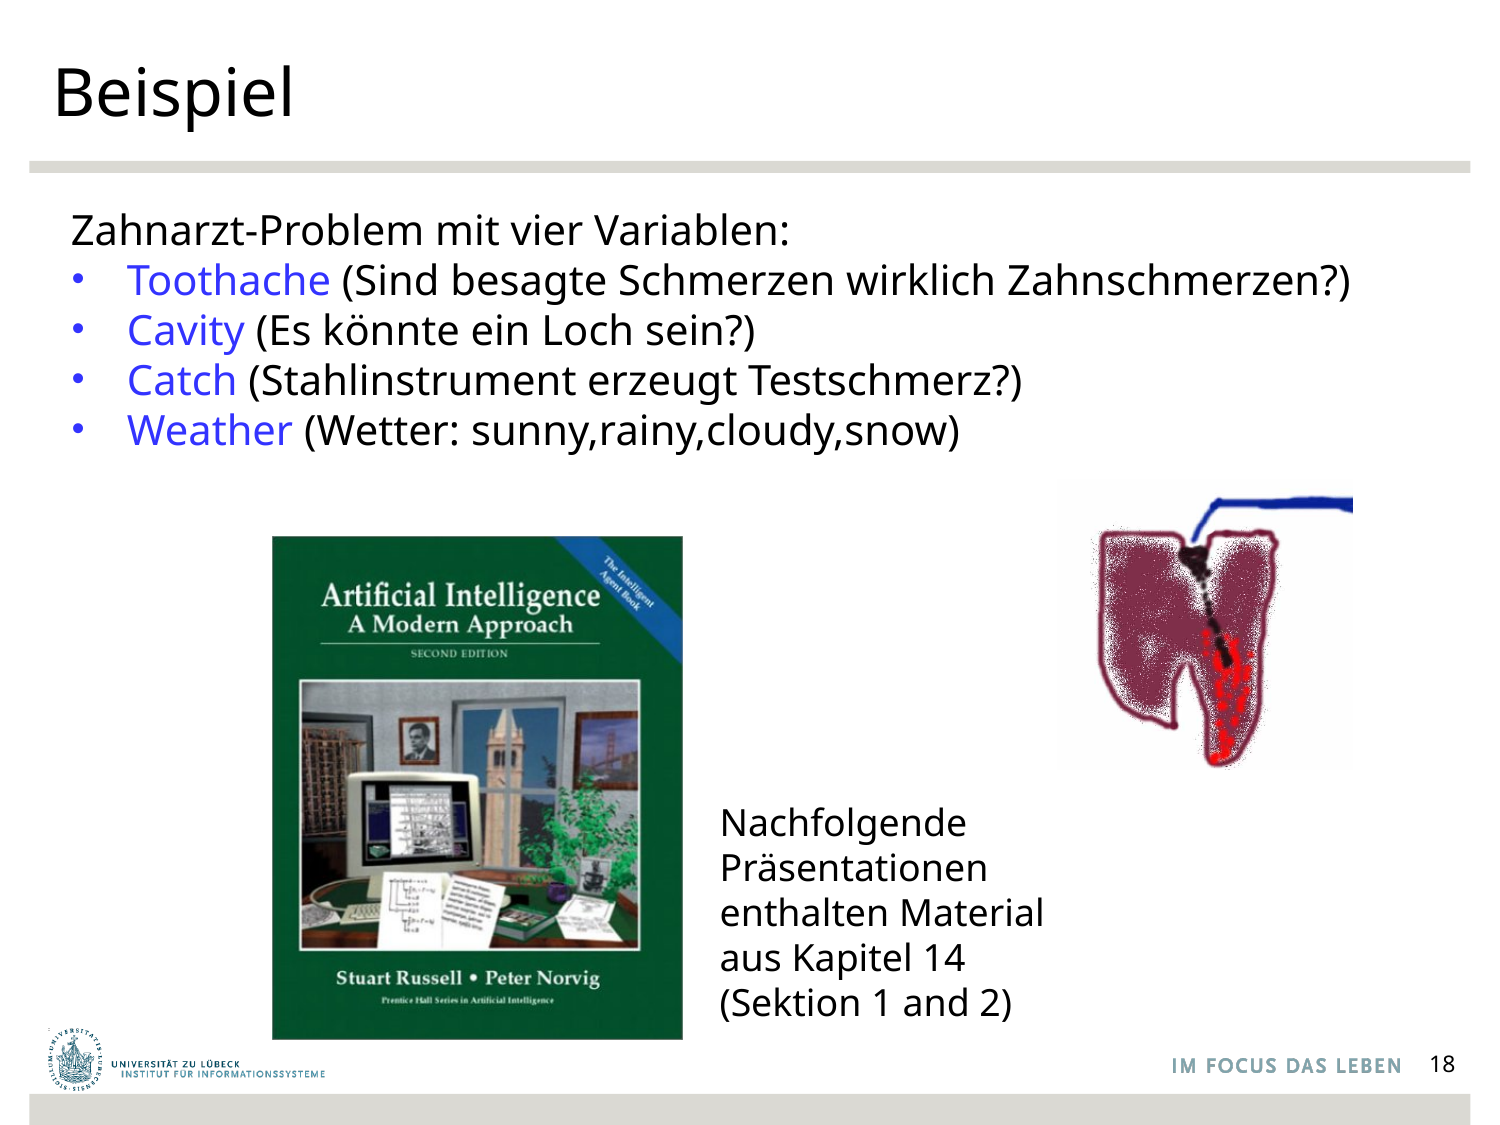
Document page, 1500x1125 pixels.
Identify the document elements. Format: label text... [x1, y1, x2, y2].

list Zahnarzt-Problem mit vier Variablen: Toothache (Sind besagte Schmerzen wirklich Zahnschmerzen?) Cavity (Es könnte ein Loch sein?) Catch (Stahlinstrument erzeugt Testschmerz?) Weather (Wetter: sunny,rainy,cloudy,snow) [55, 218, 1416, 939]
slide_number 18 [1305, 1050, 1471, 1083]
text_box Nachfolgende Präsentationen enthalten Material aus Kapitel 14 (Sektion 1 and 2) [704, 791, 1121, 1054]
title Beispiel [37, 42, 1500, 218]
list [1056, 479, 1353, 770]
picture [1173, 1058, 1305, 1073]
picture [272, 536, 683, 1041]
